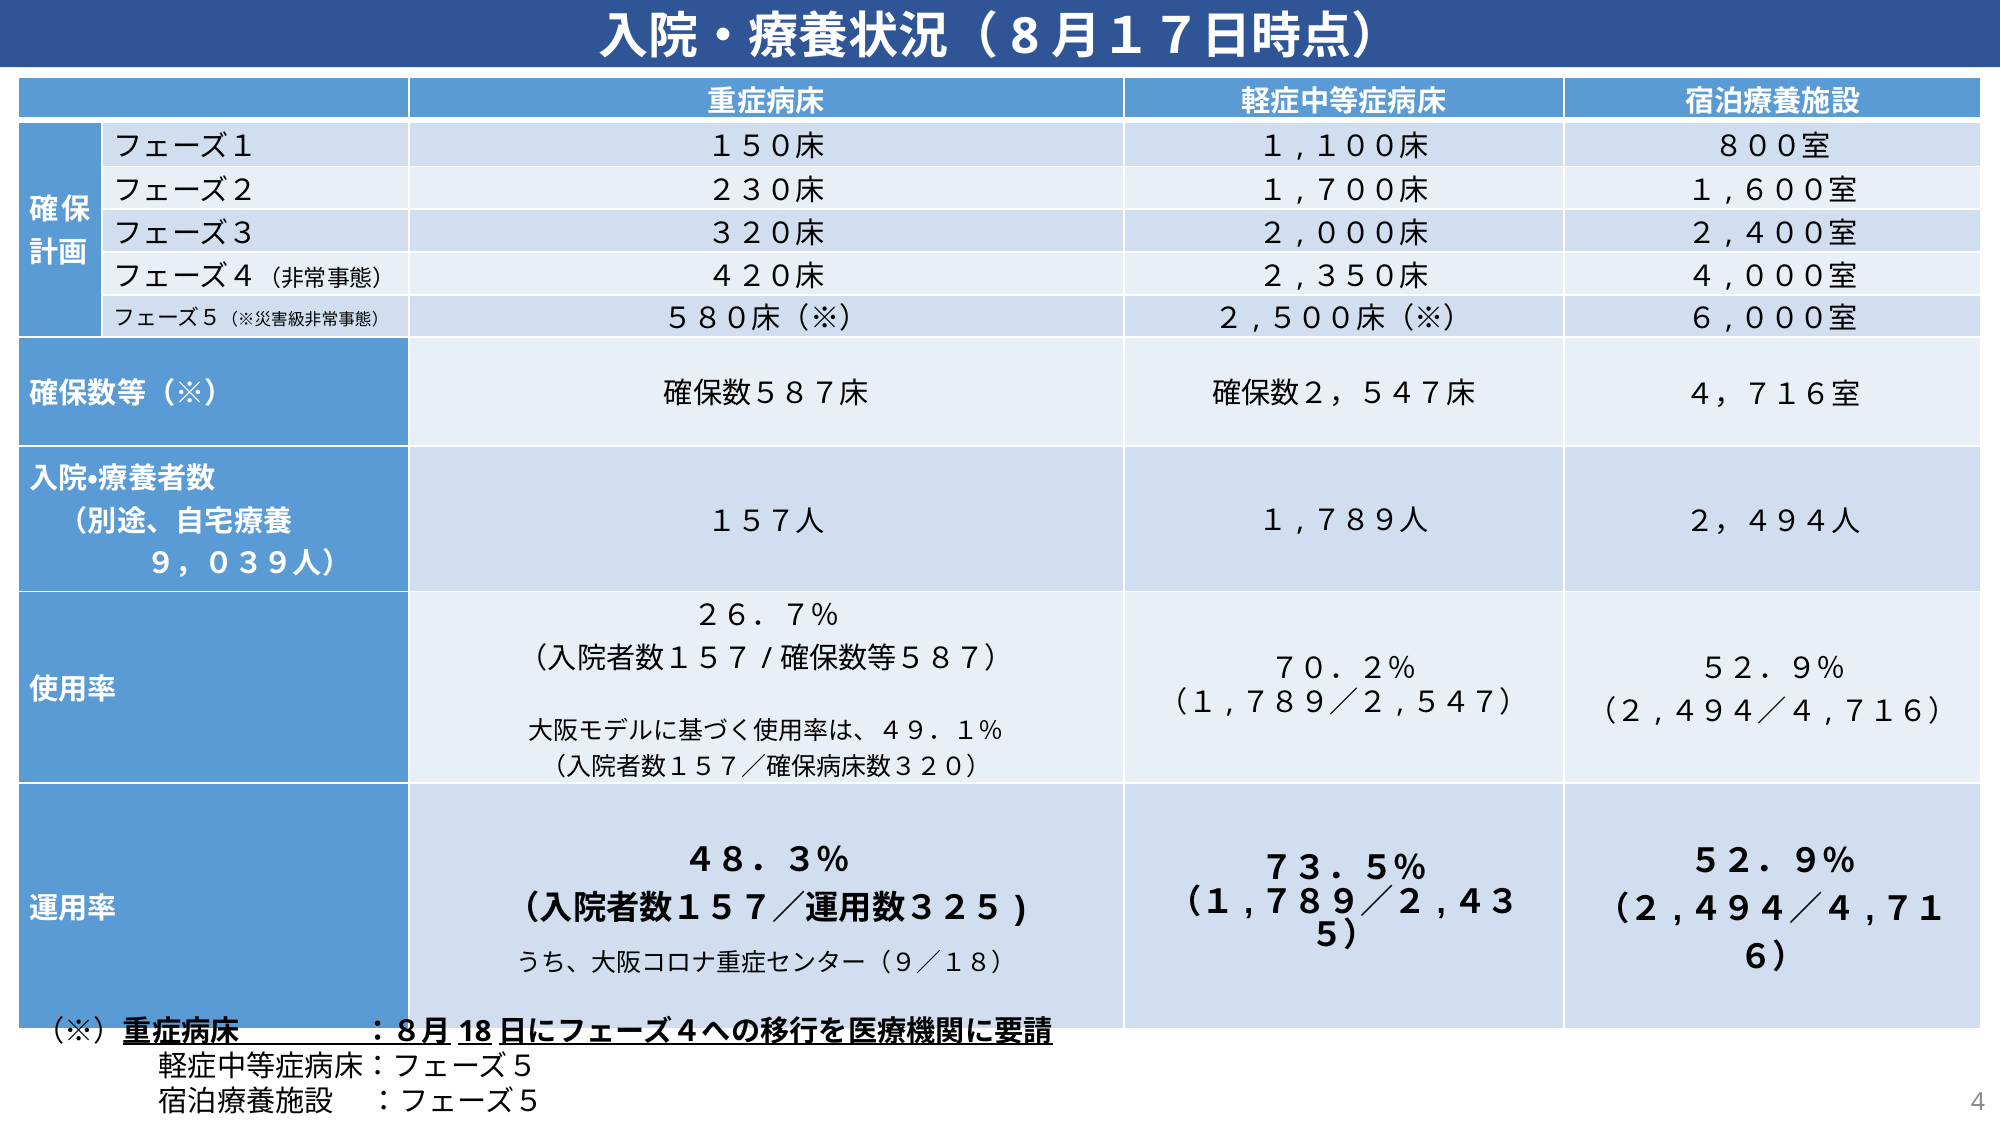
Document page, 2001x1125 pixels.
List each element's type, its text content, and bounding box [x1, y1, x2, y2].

table_cell 確保数２，５４７床 [1125, 338, 1563, 445]
text_box （※）重症病床 ：８月18日にフェーズ４への移行を医療機関に要請 軽症中等症病床：フェーズ５ 宿泊療養施設 ：フェーズ５ [20, 1004, 2000, 1125]
table_cell １,６００室 [1565, 167, 1980, 208]
table_cell １,７００床 [1125, 167, 1563, 208]
table_cell ２,３５０床 [1125, 253, 1563, 294]
table_cell ４８．３％ （入院者数１５７／運用数３２５) うち、大阪コロナ重症センター（９／１８） [410, 784, 1123, 1004]
table_cell 確保数等（※） [19, 338, 408, 445]
text_box 入院・療養状況（8月１７日時点） [0, 0, 2000, 68]
table_cell ２,０００床 [1125, 210, 1563, 251]
table_cell ６,０００室 [1565, 296, 1980, 336]
table_cell 確保数５８７床 [410, 338, 1123, 445]
table_cell 確保計画 [19, 123, 101, 336]
table_cell ２,４００室 [1565, 210, 1980, 251]
table_cell １,７８９人 [1125, 447, 1563, 591]
table_cell ２３０床 [410, 167, 1123, 208]
table_cell ７３．５％ （１,７８９／２,４３５） [1125, 784, 1563, 1004]
table_cell ２６．７％ （入院者数１５７/確保数等５８７） 大阪モデルに基づく使用率は、４９．１％ （入院者数１５７／確保病床数３２０） [410, 592, 1123, 782]
table_cell ２,５００床（※） [1125, 296, 1563, 336]
table_cell ３２０床 [410, 210, 1123, 251]
table_cell １,１００床 [1125, 123, 1563, 166]
table_cell ４,０００室 [1565, 253, 1980, 294]
table_cell ８００室 [1565, 123, 1980, 166]
table_cell ４２０床 [410, 253, 1123, 294]
table_cell ７０．２％ （１,７８９／２,５４７） [1125, 592, 1563, 782]
table_cell フェーズ３ [103, 210, 408, 251]
table_cell ５８０床（※） [410, 296, 1123, 336]
table_cell ４，７１６室 [1565, 338, 1980, 445]
table_cell フェーズ４（非常事態） [103, 253, 408, 294]
table_header 重症病床 [410, 78, 1123, 117]
table_cell 使用率 [19, 592, 408, 782]
table_header 宿泊療養施設 [1565, 78, 1980, 117]
table_cell 入院・療養者数 （別途、自宅療養 ９，０３９人） [19, 447, 408, 591]
table_cell フェーズ１ [103, 123, 408, 166]
table_cell ５２．９％ （２,４９４／４,７１６） [1565, 784, 1980, 1004]
table_header [19, 78, 408, 117]
table_cell 運用率 [19, 784, 408, 1028]
table_cell １５７人 [410, 447, 1123, 591]
table_cell フェーズ２ [103, 167, 408, 208]
table_cell ２，４９４人 [1565, 447, 1980, 591]
table_cell フェーズ５（※災害級非常事態） [103, 296, 408, 336]
table_cell １５０床 [410, 123, 1123, 166]
table_header 軽症中等症病床 [1125, 78, 1563, 117]
table_cell ５２．９％ （２,４９４／４,７１６） [1565, 592, 1980, 782]
